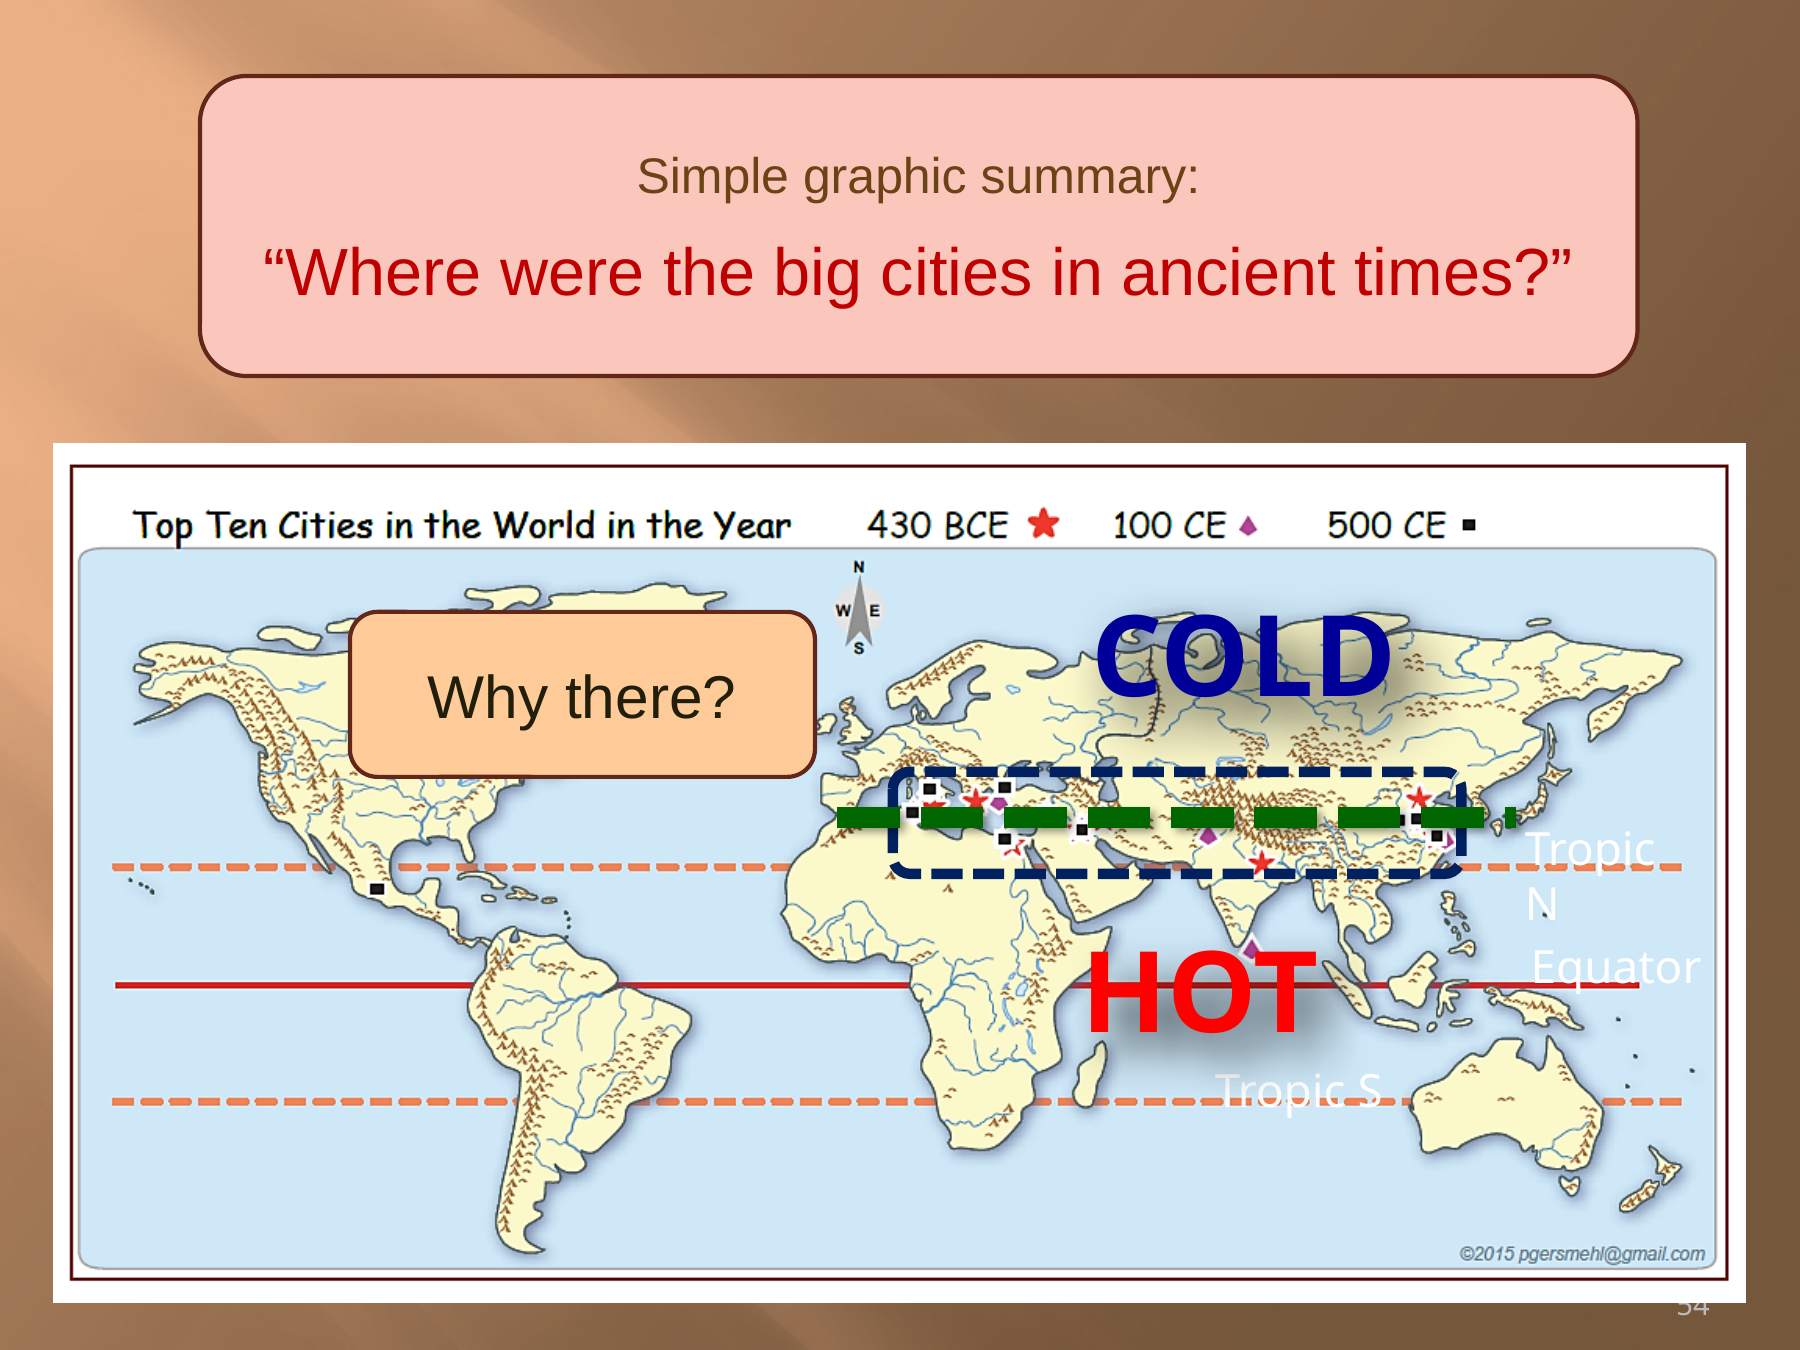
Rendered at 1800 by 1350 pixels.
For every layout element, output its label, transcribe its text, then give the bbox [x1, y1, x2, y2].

text_box Simple graphic summary: “Where were the big cities in ancient times?” [197, 73, 1640, 379]
picture [52, 443, 1746, 1303]
